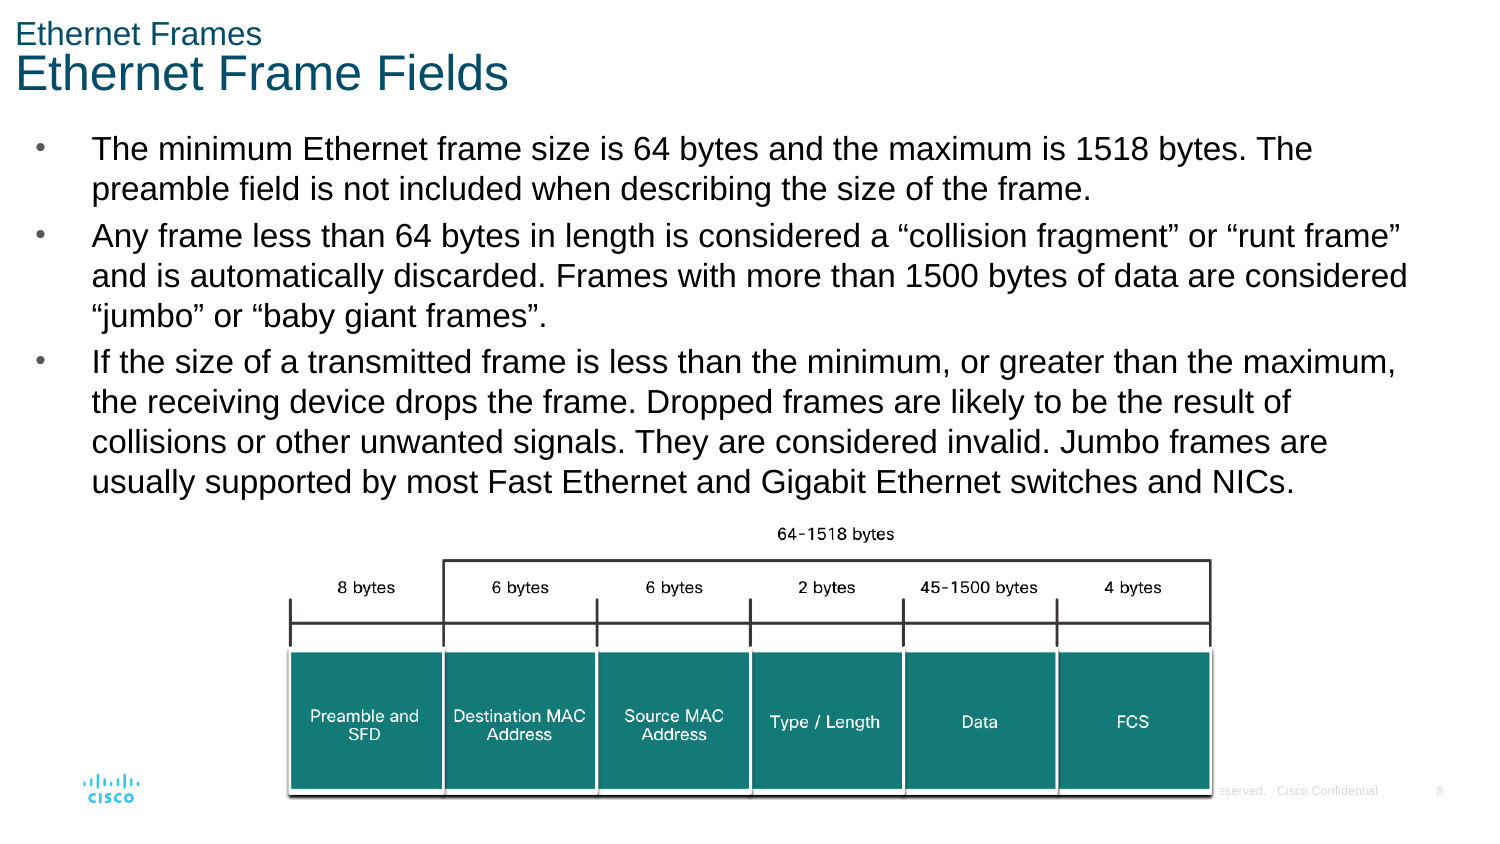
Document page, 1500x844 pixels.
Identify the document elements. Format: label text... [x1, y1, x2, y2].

picture [280, 518, 1220, 800]
title Ethernet Frames Ethernet Frame Fields [0, 0, 1369, 121]
list The minimum Ethernet frame size is 64 bytes and the maximum is 1518 bytes. The preamble field is not included when describing the size of the frame. Any frame less than 64 bytes in length is considered a “collision fragment” or “runt frame” and is automatically discarded. Frames with more than 1500 bytes of data are considered “jumbo” or “baby giant frames”. If the size of a transmitted frame is less than the minimum, or greater than the maximum, the receiving device drops the frame. Dropped frames are likely to be the result of collisions or other unwanted signals. They are considered invalid. Jumbo frames are usually supported by most Fast Ethernet and Gigabit Ethernet switches and NICs. [20, 120, 1437, 516]
